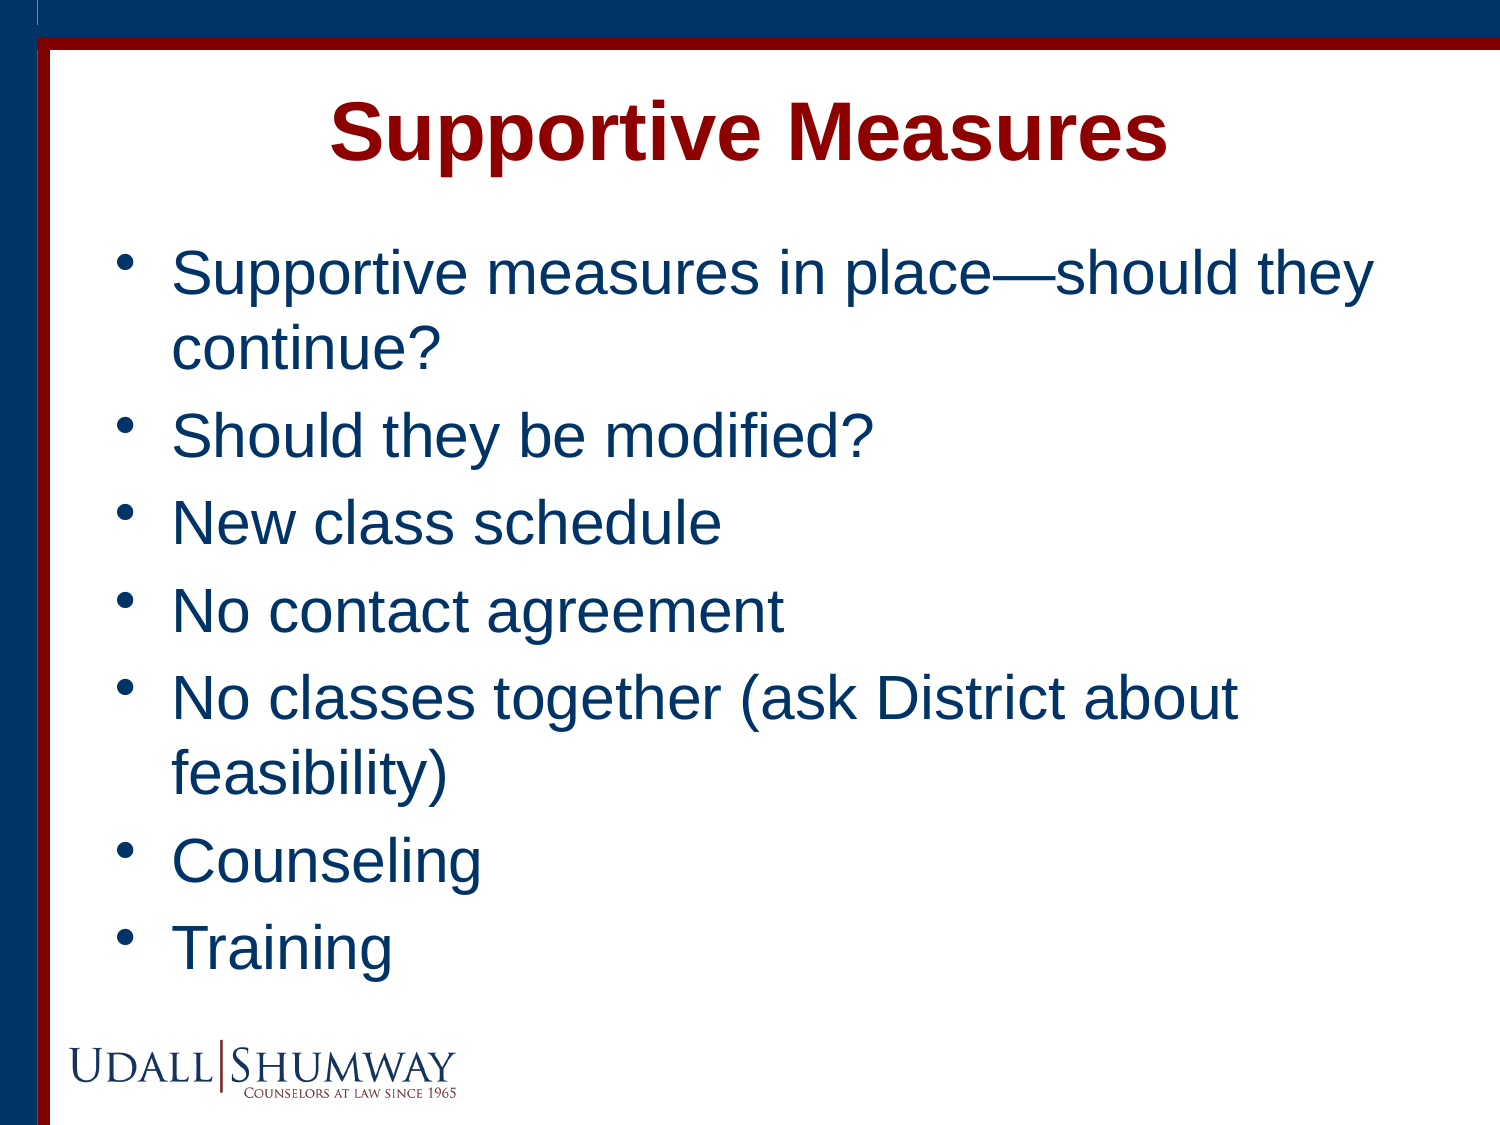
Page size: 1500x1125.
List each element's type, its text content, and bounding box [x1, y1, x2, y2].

picture [62, 1031, 463, 1105]
list Supportive measures in place—should they continue? Should they be modified? New class schedule No contact agreement No classes together (ask District about feasibility) Counseling Training [99, 224, 1425, 935]
title Supportive Measures [112, 64, 1388, 190]
